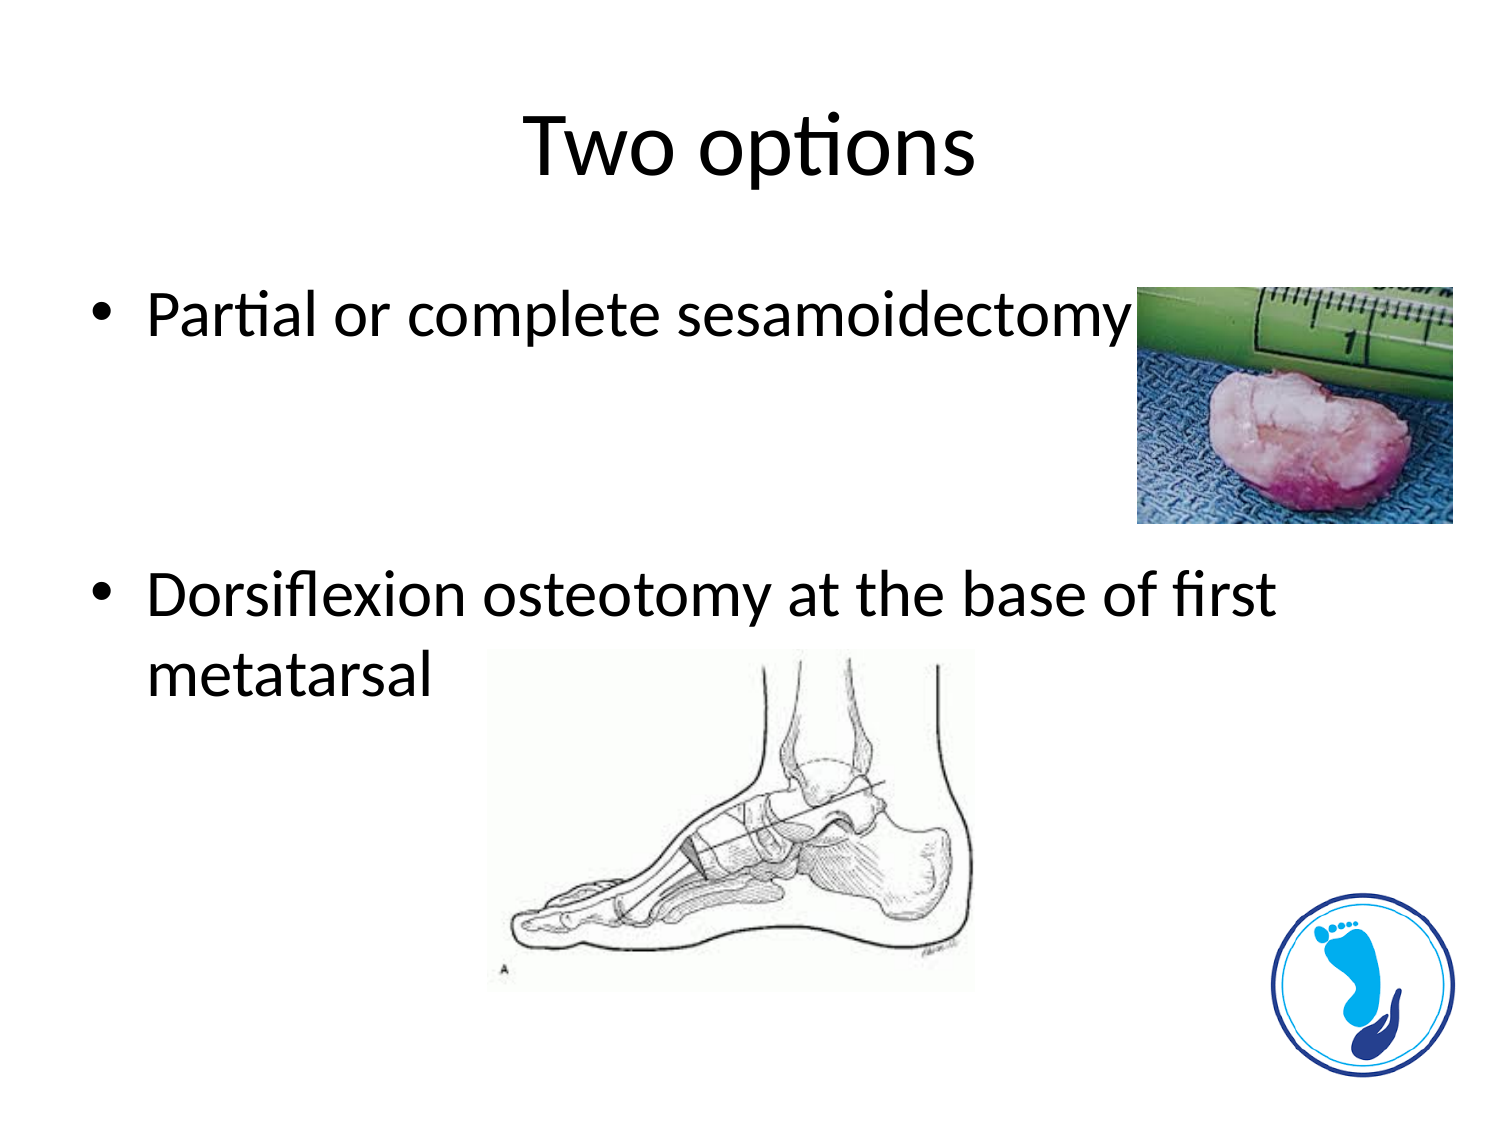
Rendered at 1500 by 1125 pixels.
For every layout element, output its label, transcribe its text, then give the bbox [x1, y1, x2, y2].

picture [487, 649, 976, 993]
title Two options [75, 45, 1425, 233]
picture [1137, 287, 1453, 524]
list Partial or complete sesamoidectomy Dorsiflexion osteotomy at the base of first metatarsal [75, 262, 1425, 1005]
picture [1262, 881, 1463, 1083]
